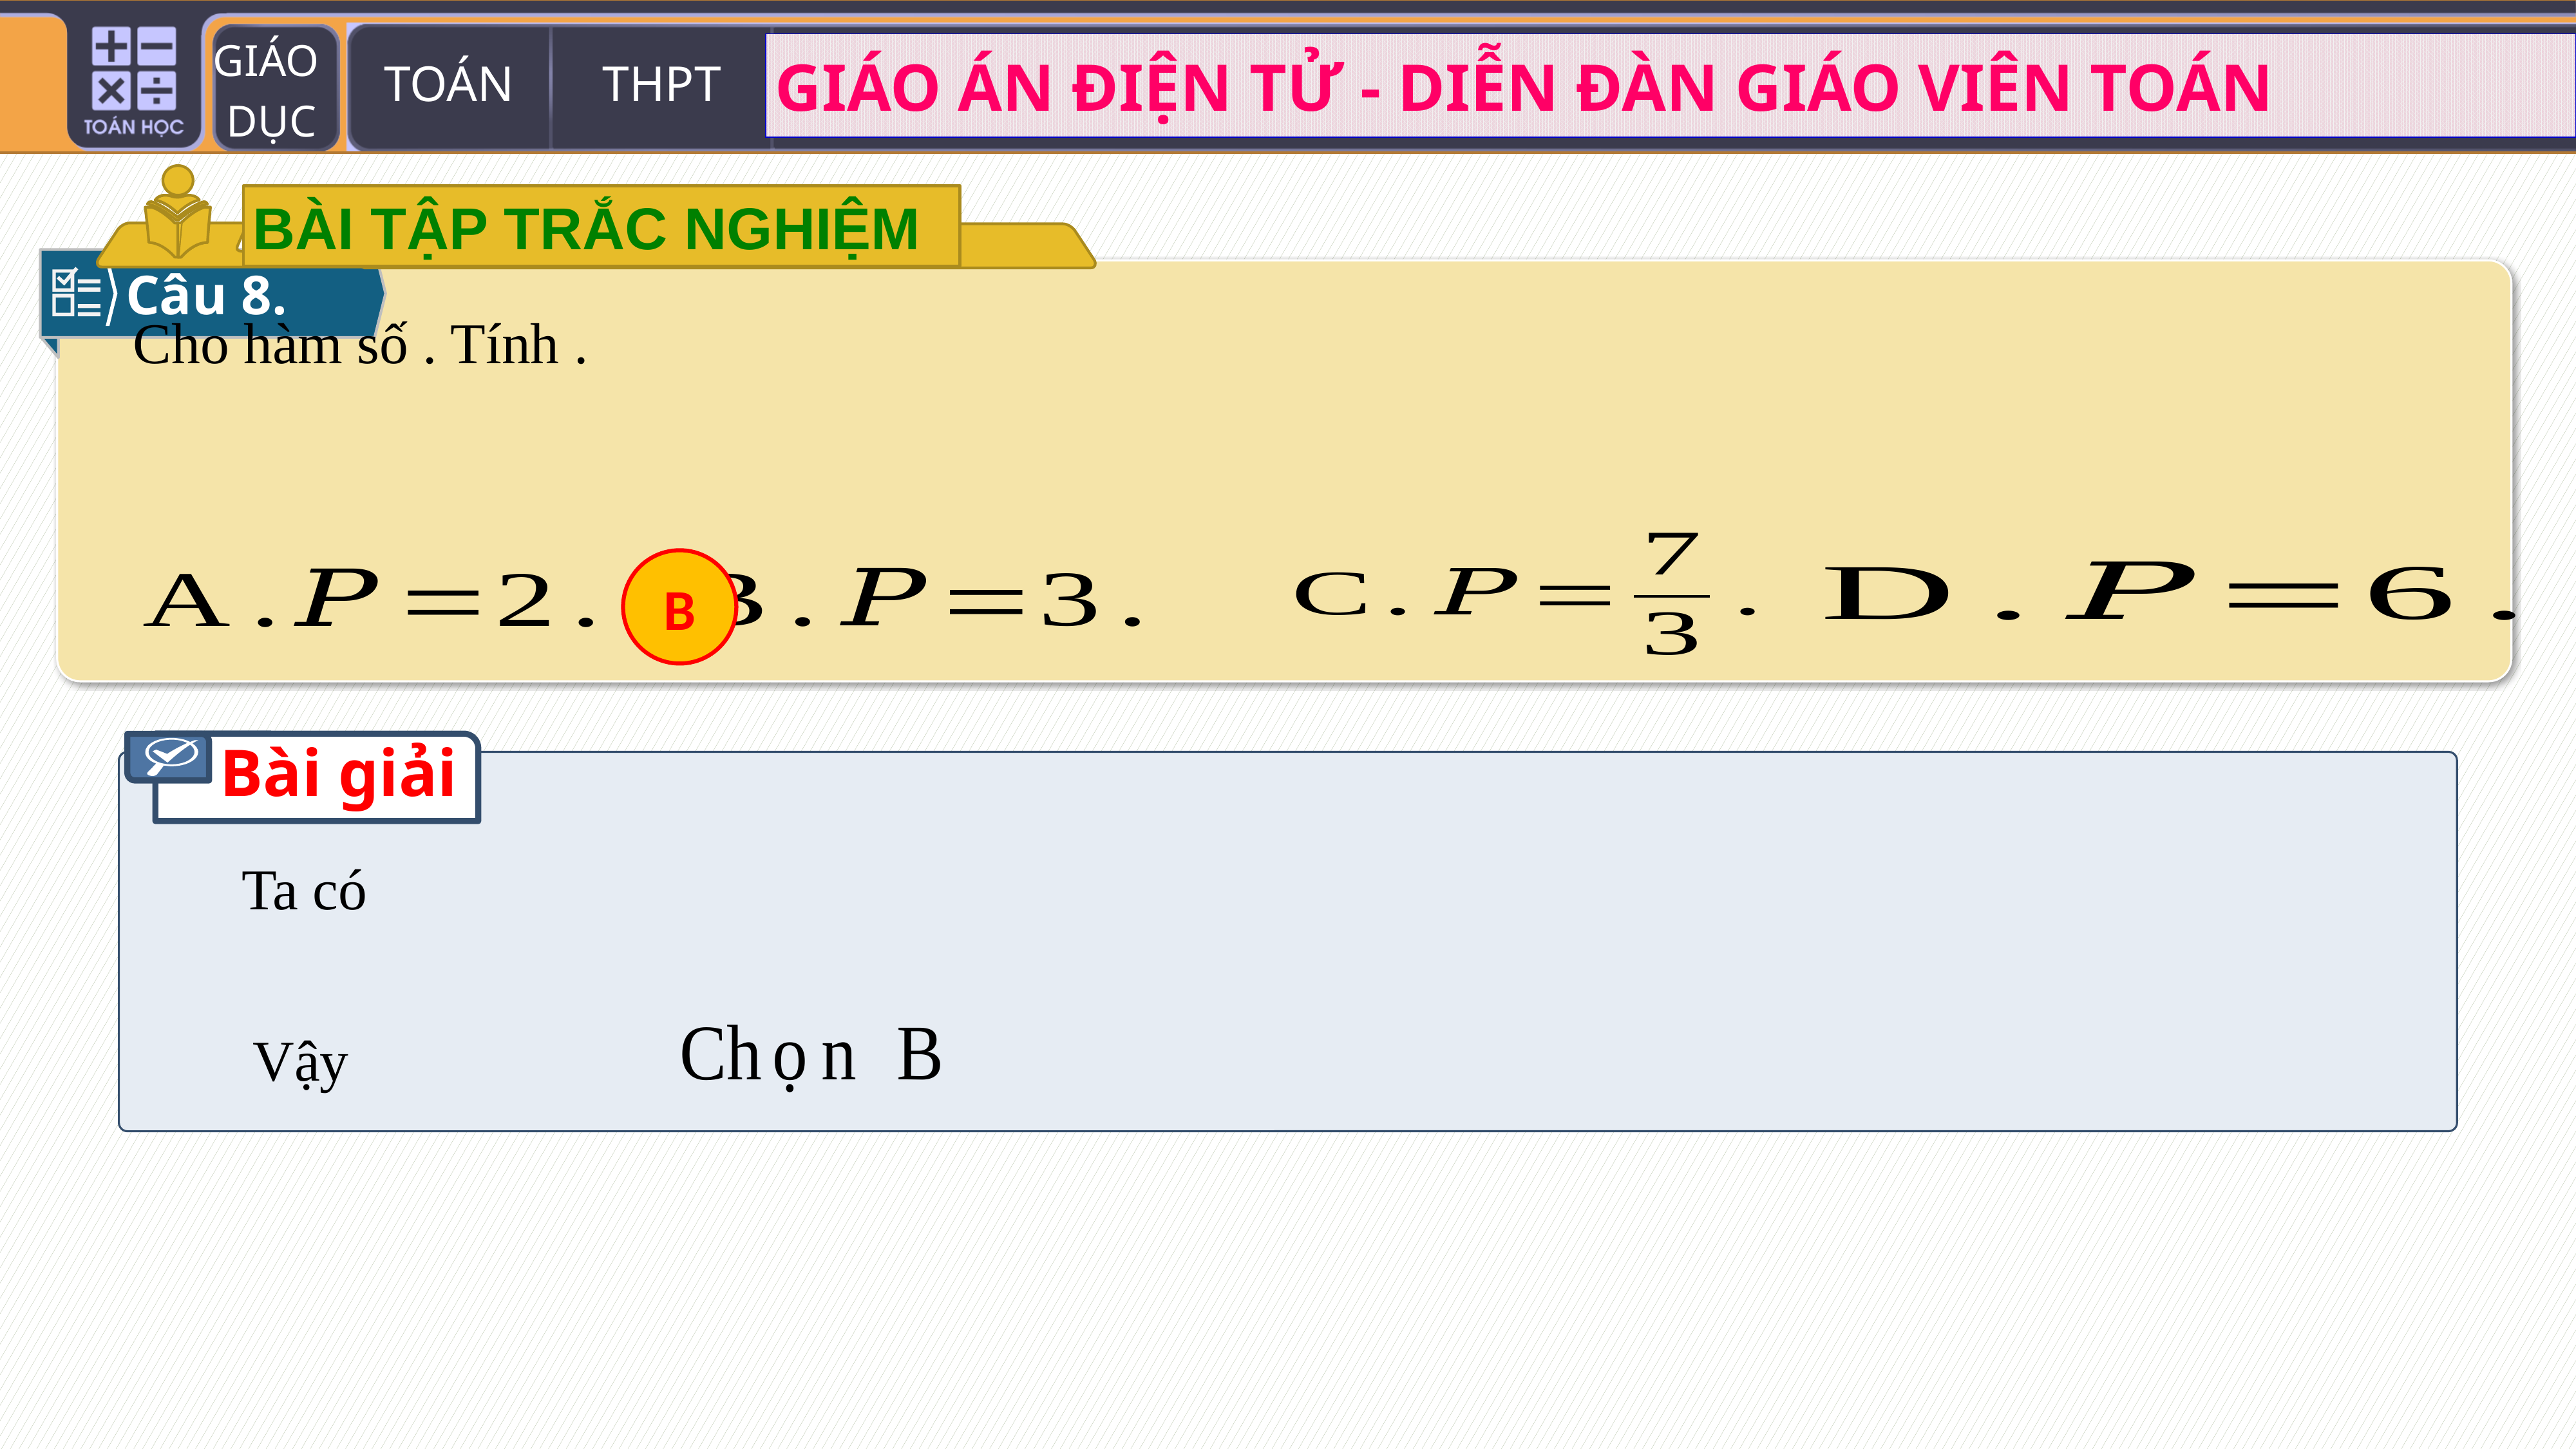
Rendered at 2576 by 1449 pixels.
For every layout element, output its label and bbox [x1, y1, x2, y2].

text_box [95, 165, 1097, 269]
text_box [40, 249, 2512, 682]
text_box [118, 727, 2458, 1132]
